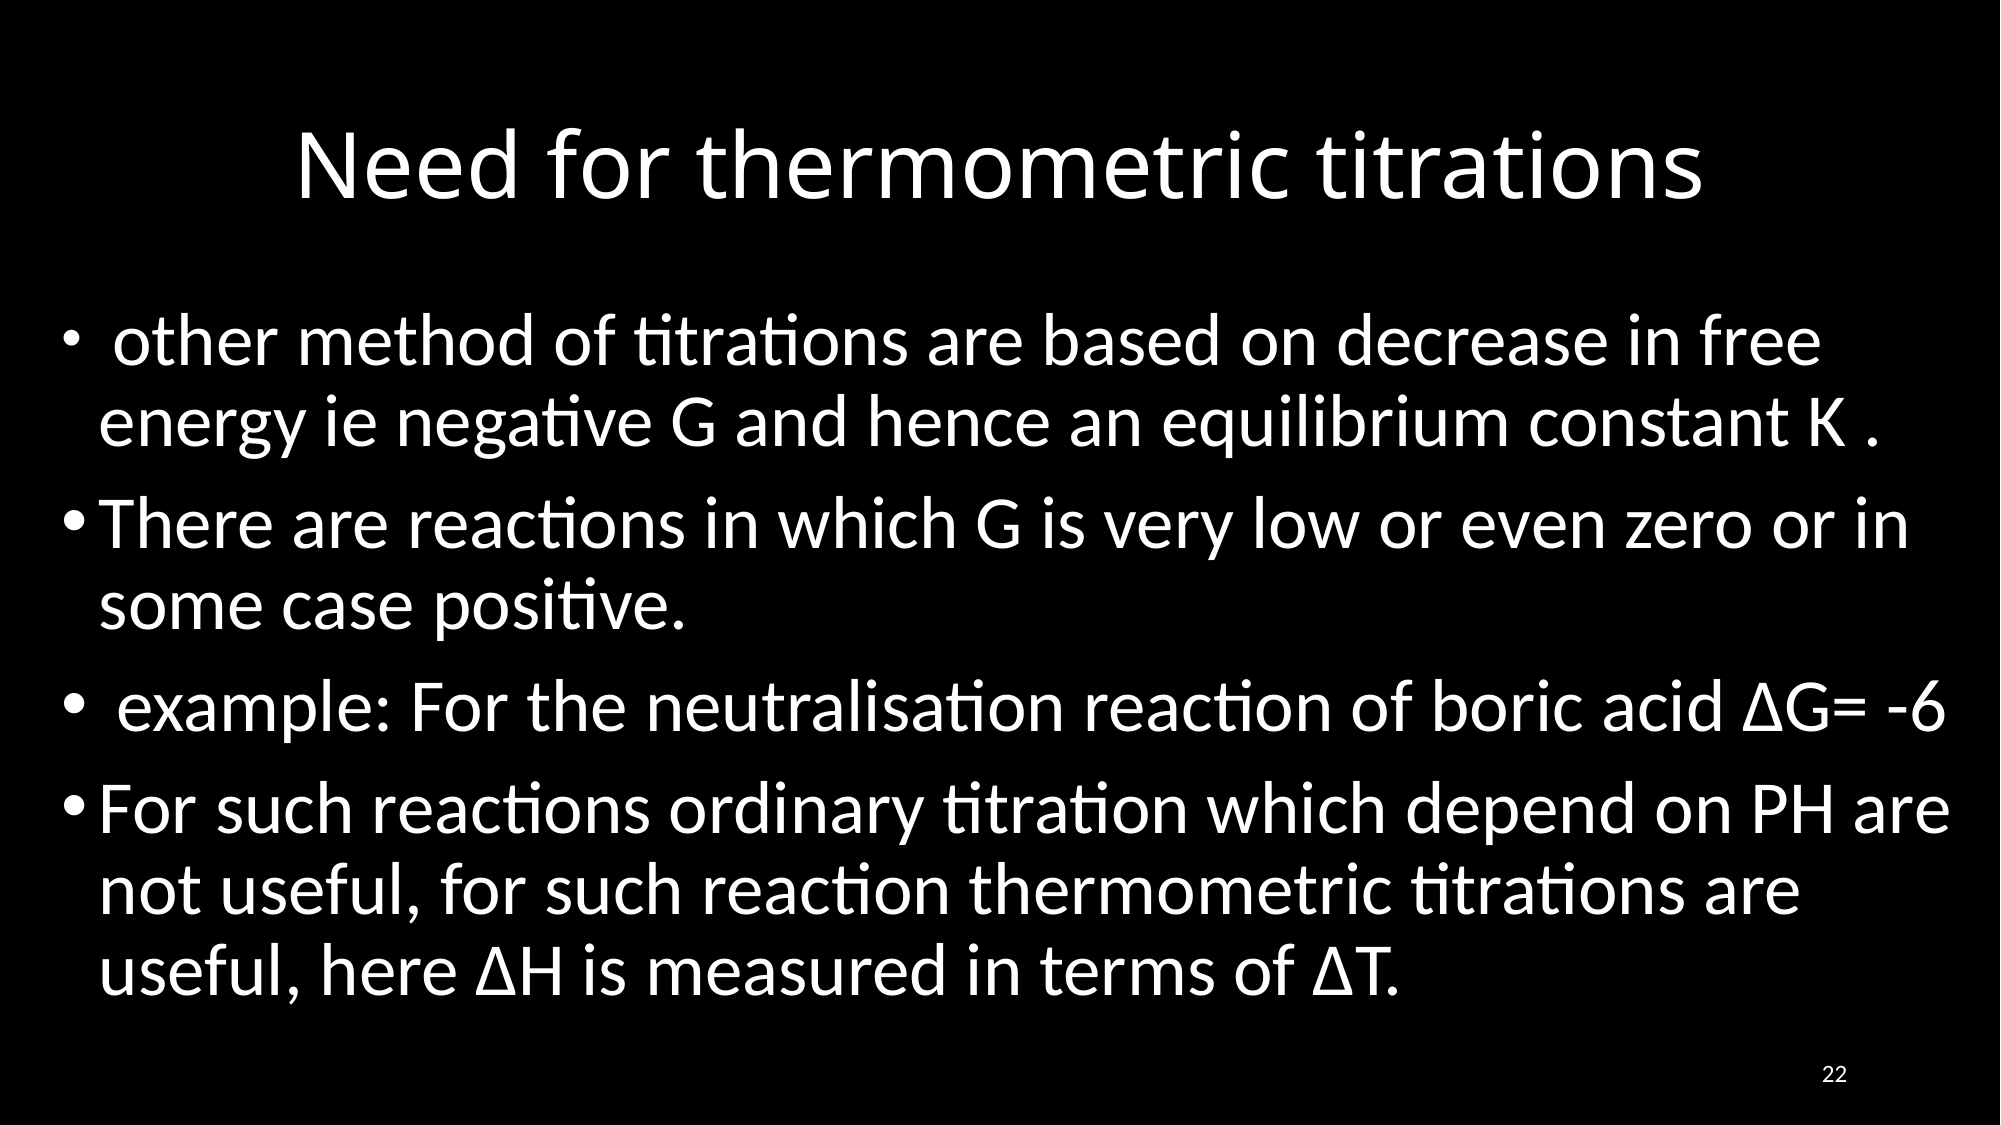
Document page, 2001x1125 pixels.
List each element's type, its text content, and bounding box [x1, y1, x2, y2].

slide_number 22 [1412, 1042, 1863, 1103]
list other method of titrations are based on decrease in free energy ie negative G and hence an equilibrium constant K . There are reactions in which G is very low or even zero or in some case positive. example: For the neutralisation reaction of boric acid ∆G= -6 For such reactions ordinary titration which depend on PH are not useful, for such reaction thermometric titrations are useful, here ∆H is measured in terms of ∆T. [46, 202, 2000, 1125]
title Need for thermometric titrations [137, 59, 1863, 202]
